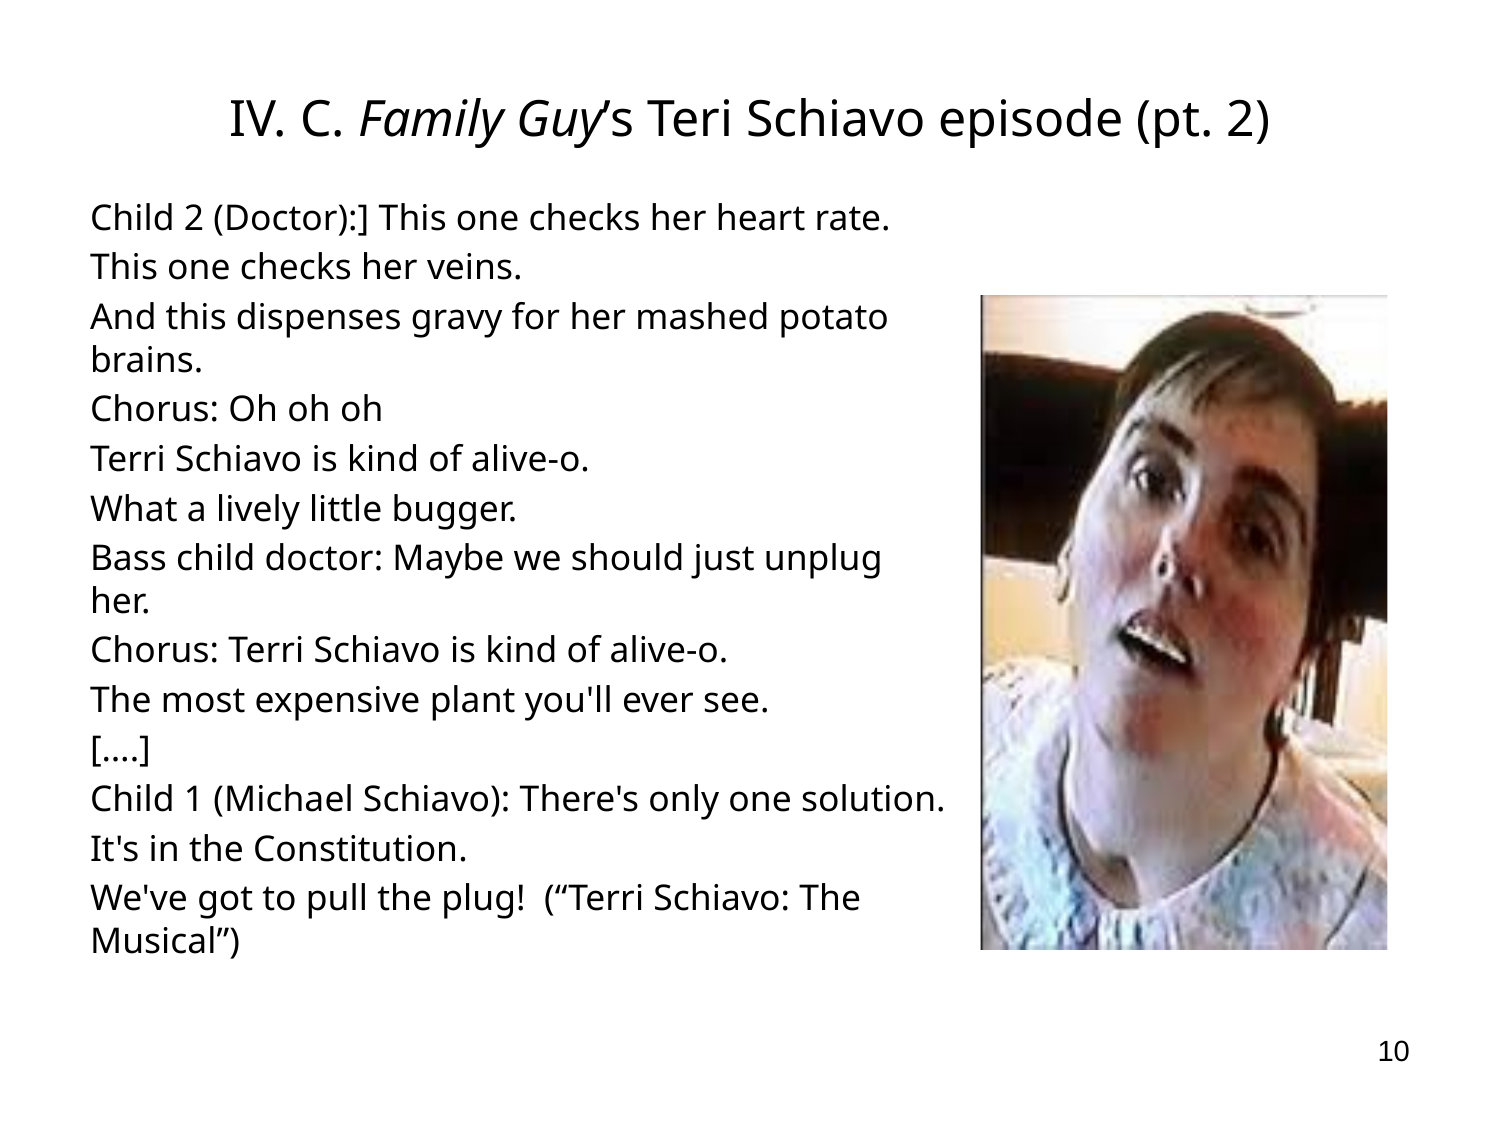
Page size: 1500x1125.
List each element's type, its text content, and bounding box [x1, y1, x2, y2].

list Child 2 (Doctor):] This one checks her heart rate. This one checks her veins. And this dispenses gravy for her mashed potato brains. Chorus: Oh oh oh Terri Schiavo is kind of alive-o. What a lively little bugger. Bass child doctor: Maybe we should just unplug her. Chorus: Terri Schiavo is kind of alive-o. The most expensive plant you'll ever see. [….] Child 1 (Michael Schiavo): There's only one solution. It's in the Constitution. We've got to pull the plug! (“Terri Schiavo: The Musical”) [74, 187, 963, 1006]
title IV. C. Family Guy’s Teri Schiavo episode (pt. 2) [74, 44, 1426, 188]
slide_number 10 [1074, 1024, 1426, 1103]
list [980, 295, 1388, 951]
